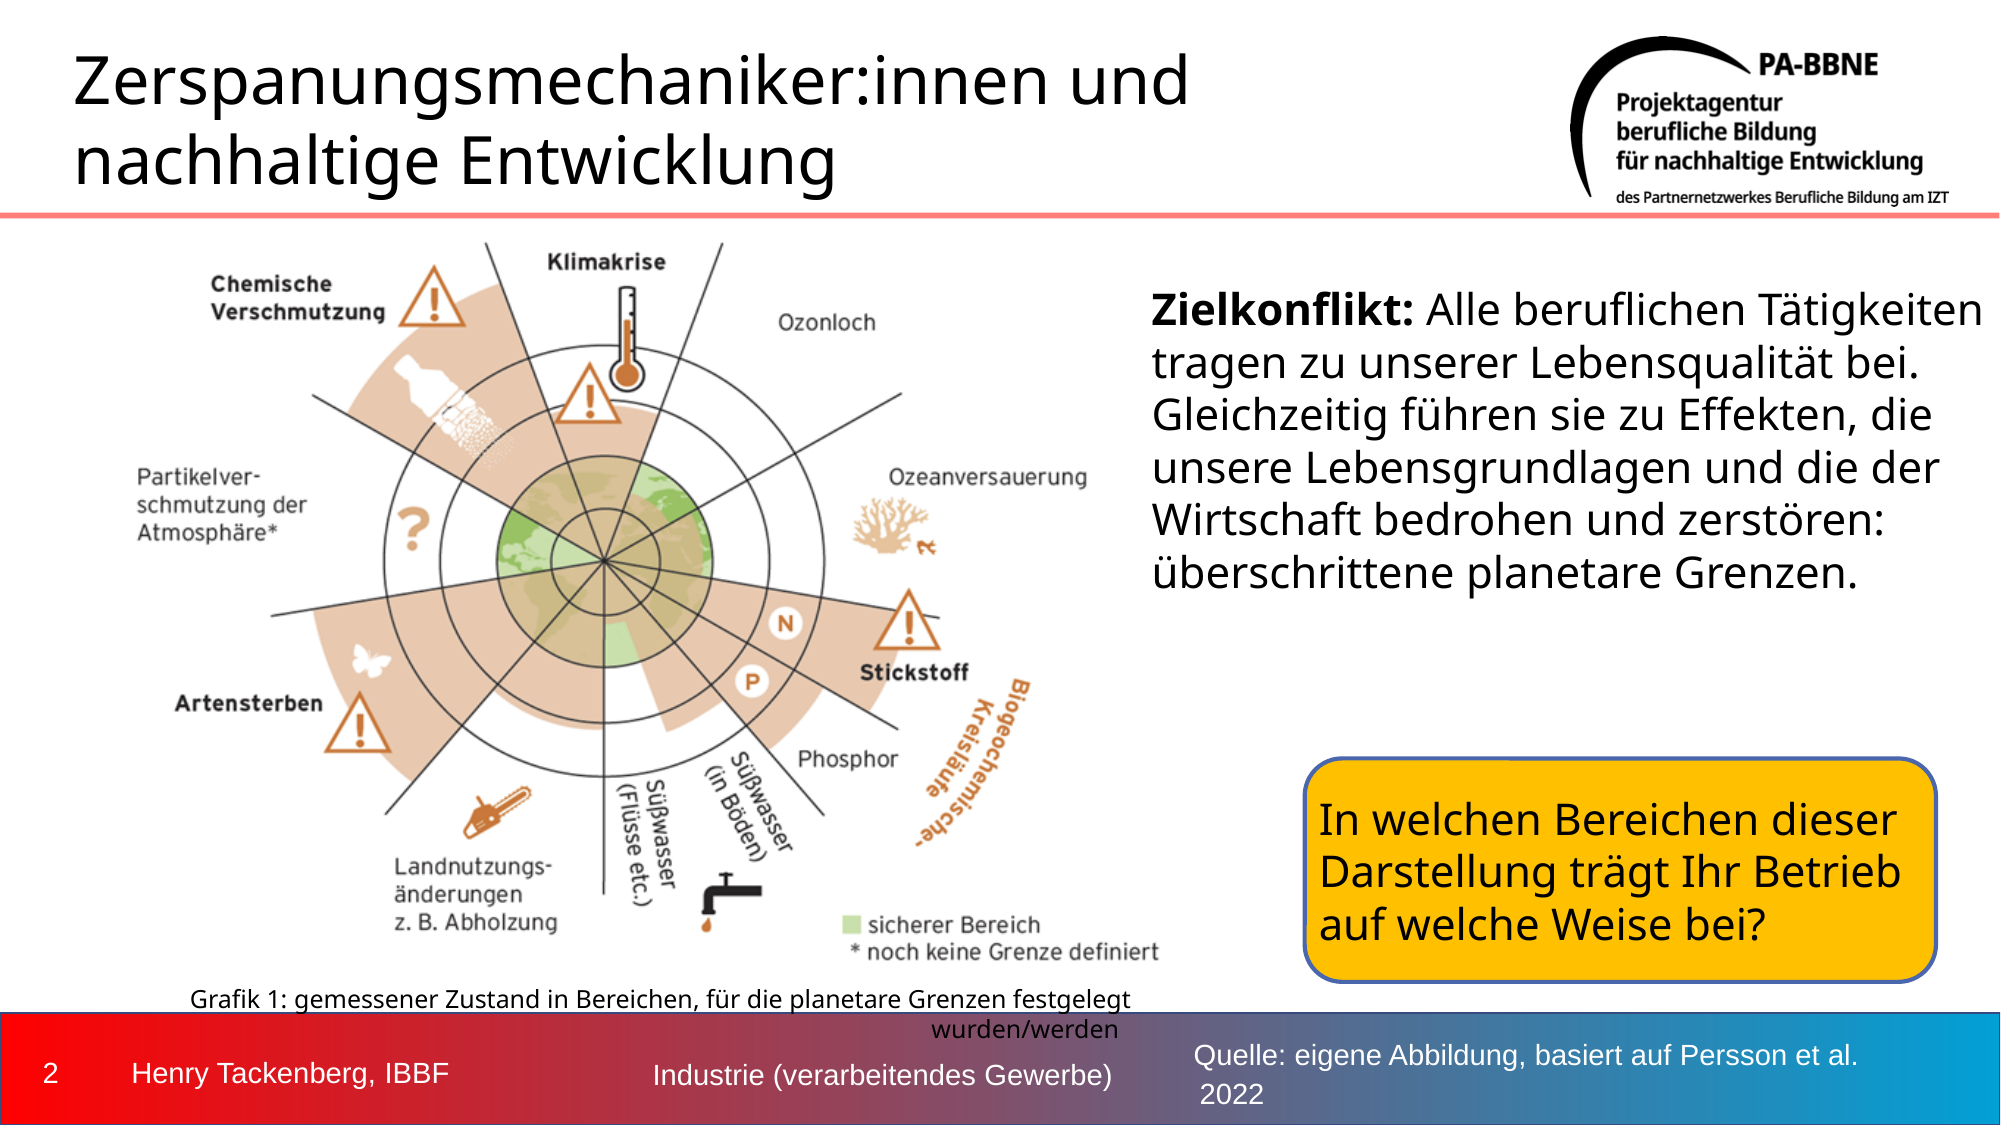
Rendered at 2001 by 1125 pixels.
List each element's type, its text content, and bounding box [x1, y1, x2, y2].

text_box In welchen Bereichen dieser Darstellung trägt Ihr Betrieb auf welche Weise bei? [1304, 758, 1936, 982]
picture [24, 223, 1179, 982]
text_box Zielkonflikt: Alle beruflichen Tätigkeiten tragen zu unserer Lebensqualität bei. Gleichzeitig führen sie zu Effekten, die unsere Lebensgrundlagen und die der Wirtschaft bedrohen und zerstören: überschrittene planetare Grenzen. [1183, 274, 2000, 605]
title Zerspanungsmechaniker:innen und nachhaltige Entwicklung [59, 29, 1536, 207]
slide_number 2 [0, 1026, 102, 1118]
list Quelle: eigene Abbildung, basiert auf Persson et al. 2022 [1179, 1042, 1936, 1101]
footer Henry Tackenberg, IBBF [116, 1026, 534, 1118]
picture [1570, 36, 1949, 207]
list Industrie (verarbeitendes Gewerbe) [549, 1026, 1179, 1118]
text_box Grafik 1: gemessener Zustand in Bereichen, für die planetare Grenzen festgelegt wurden/werden [0, 975, 1148, 1051]
